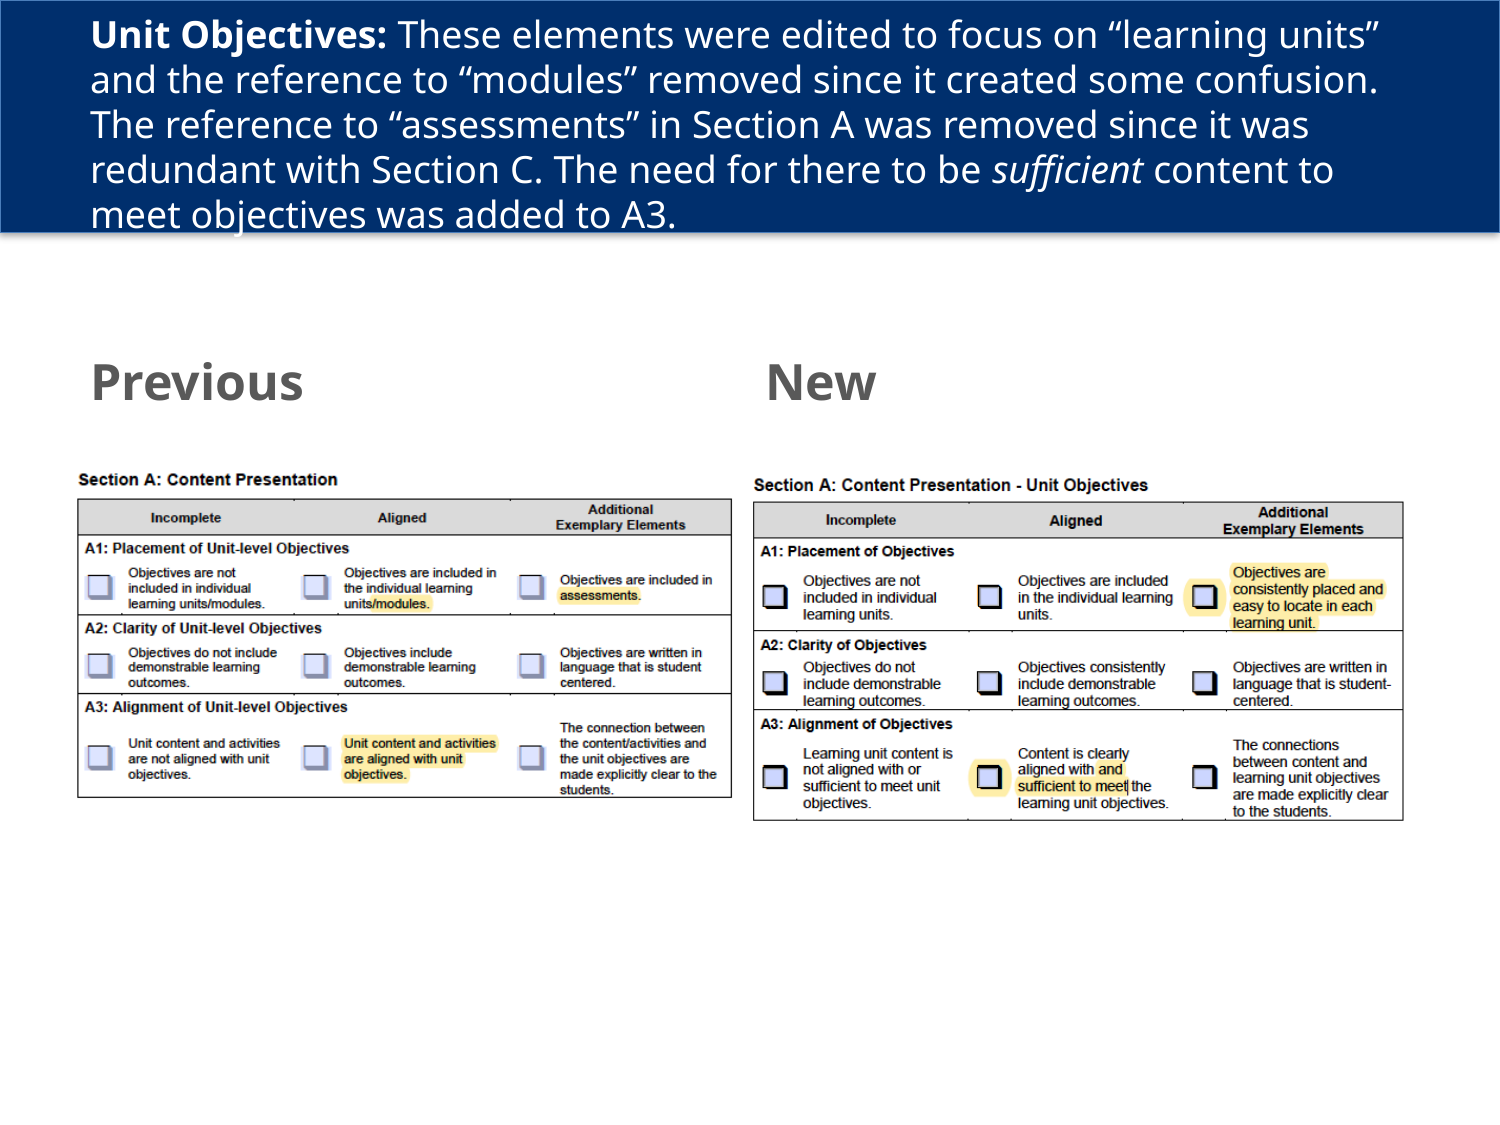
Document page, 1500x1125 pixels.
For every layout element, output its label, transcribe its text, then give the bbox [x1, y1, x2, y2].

title Unit Objectives: These elements were edited to focus on “learning units” and the reference to “modules” removed since it created some confusion. The reference to “assessments” in Section A was removed since it was redundant with Section C. The need for there to be sufficient content to meet objectives was added to A3. [75, 29, 1425, 218]
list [749, 470, 1414, 826]
list Previous [75, 313, 738, 419]
list New [750, 313, 1413, 419]
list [74, 470, 738, 804]
